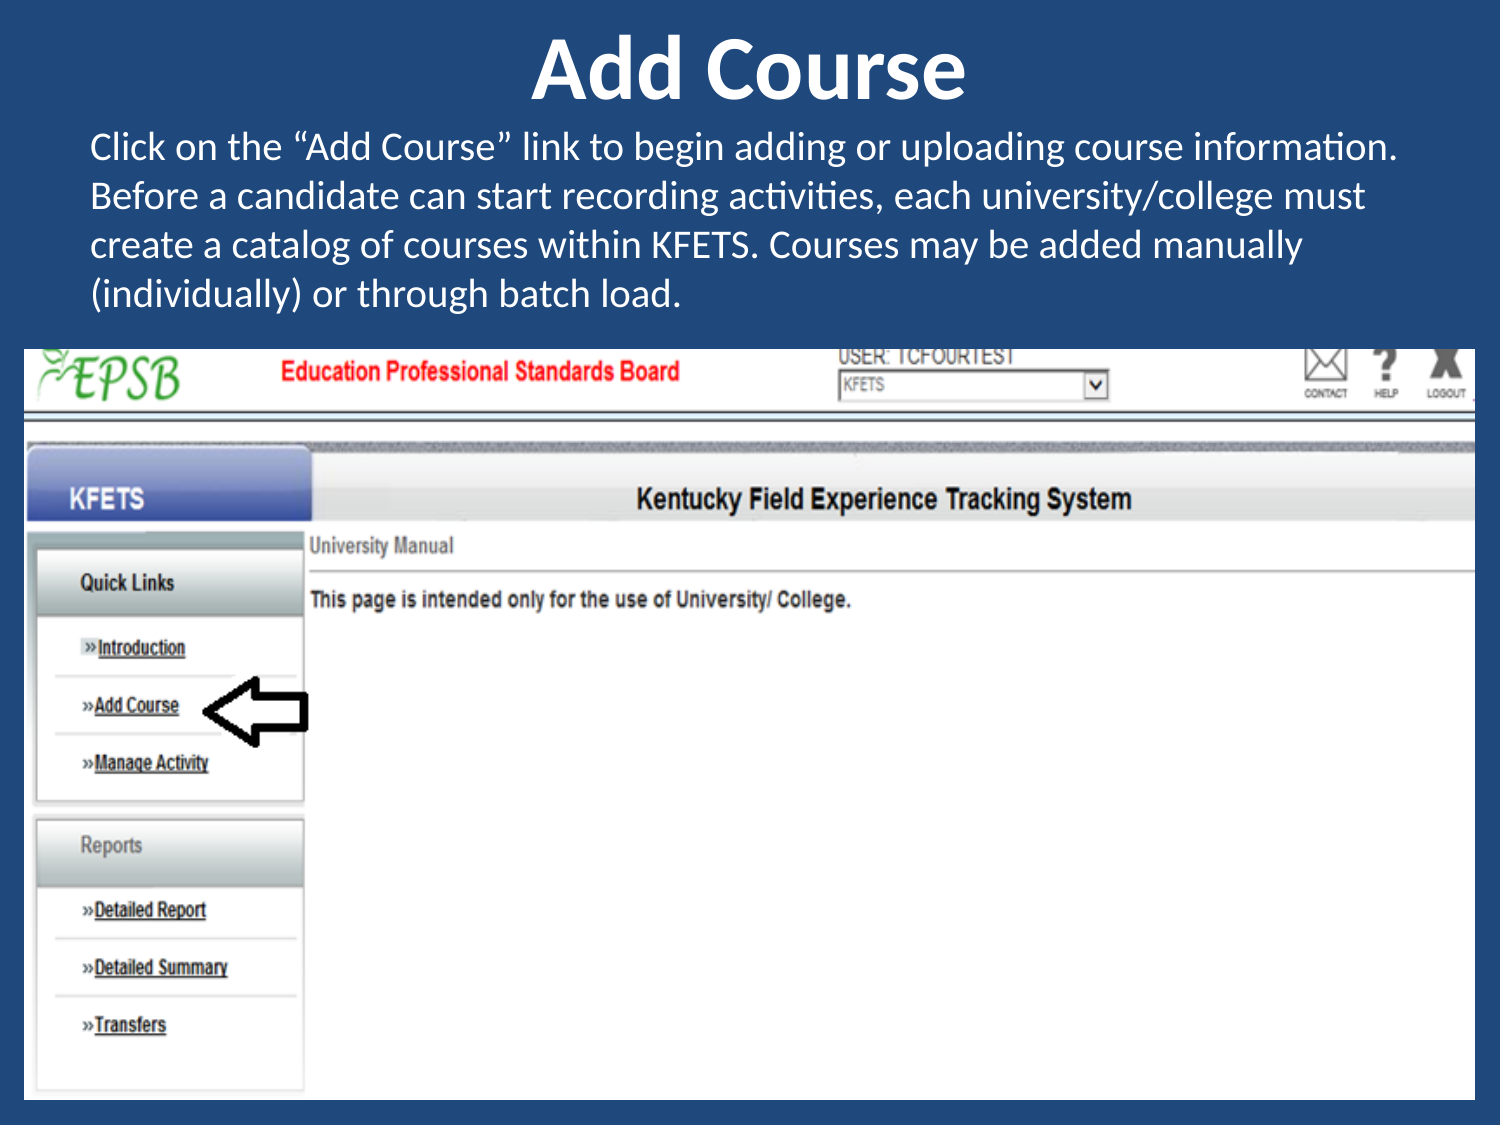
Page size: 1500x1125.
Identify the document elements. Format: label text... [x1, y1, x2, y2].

title Add Course [75, 0, 1425, 112]
list Click on the “Add Course” link to begin adding or uploading course information. Before a candidate can start recording activities, each university/college must create a catalog of courses within KFETS. Courses may be added manually (individually) or through batch load. [75, 112, 1425, 325]
picture [24, 349, 1476, 1101]
